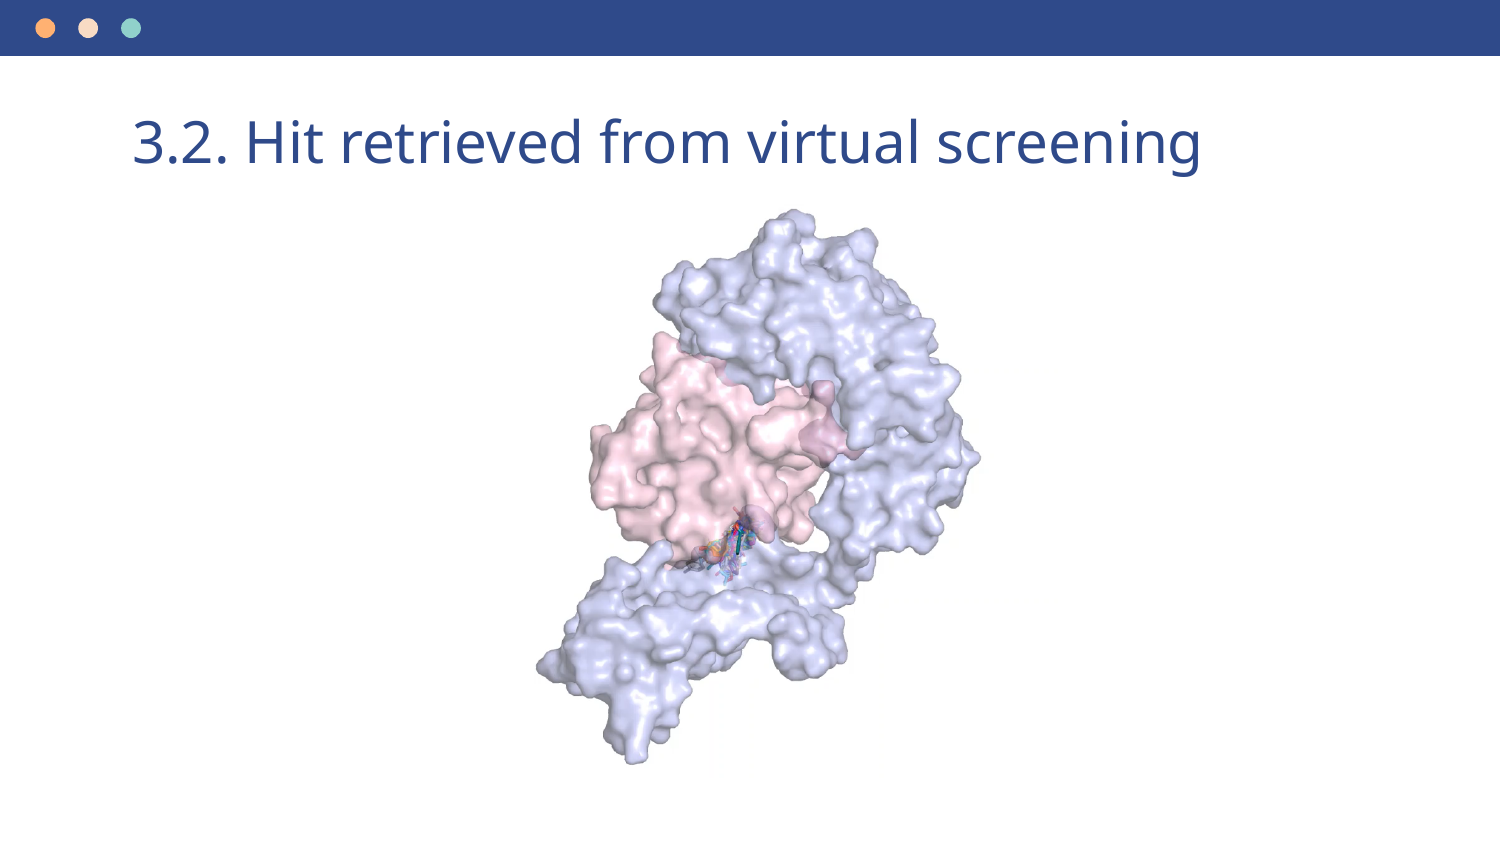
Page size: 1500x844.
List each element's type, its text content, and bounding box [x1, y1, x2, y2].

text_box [441, 203, 1059, 779]
title 3.2. Hit retrieved from virtual screening [117, 90, 1383, 167]
